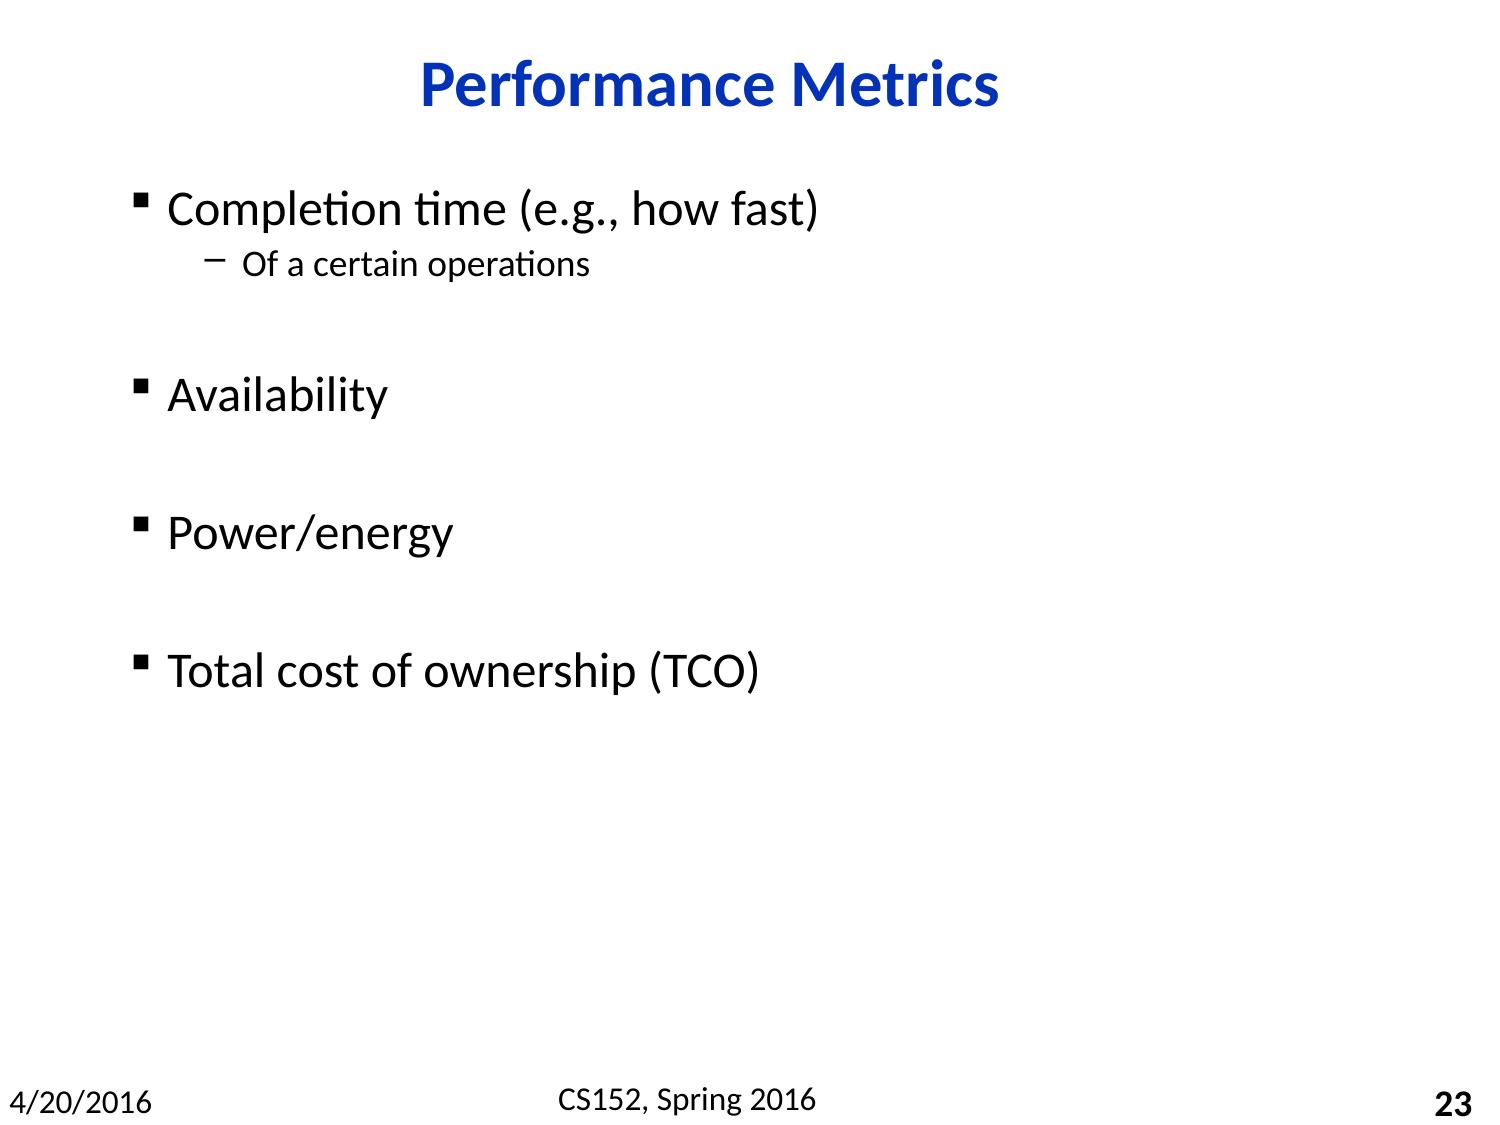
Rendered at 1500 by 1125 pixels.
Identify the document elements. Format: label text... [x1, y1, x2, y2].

list Completion time (e.g., how fast) Of a certain operations Availability Power/energy Total cost of ownership (TCO) [114, 174, 1376, 1005]
title Performance Metrics [112, 24, 1310, 147]
slide_number 23 [1174, 1076, 1488, 1125]
